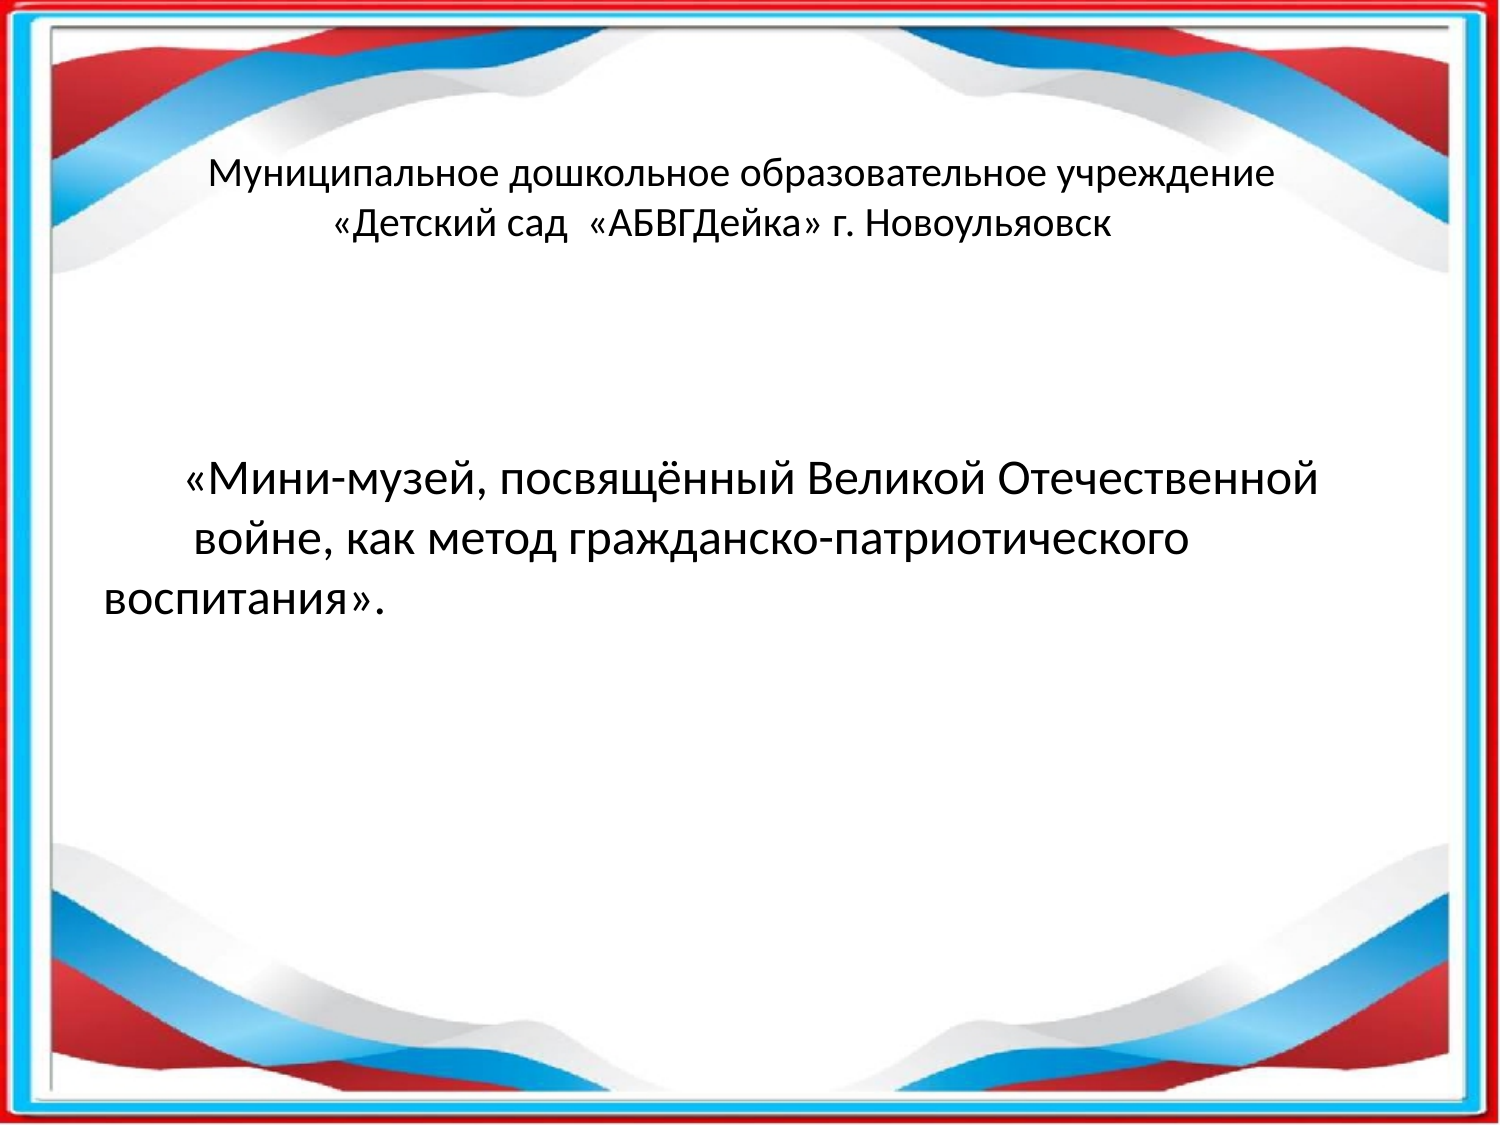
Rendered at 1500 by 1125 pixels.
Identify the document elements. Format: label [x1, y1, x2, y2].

list [0, 0, 1500, 1125]
